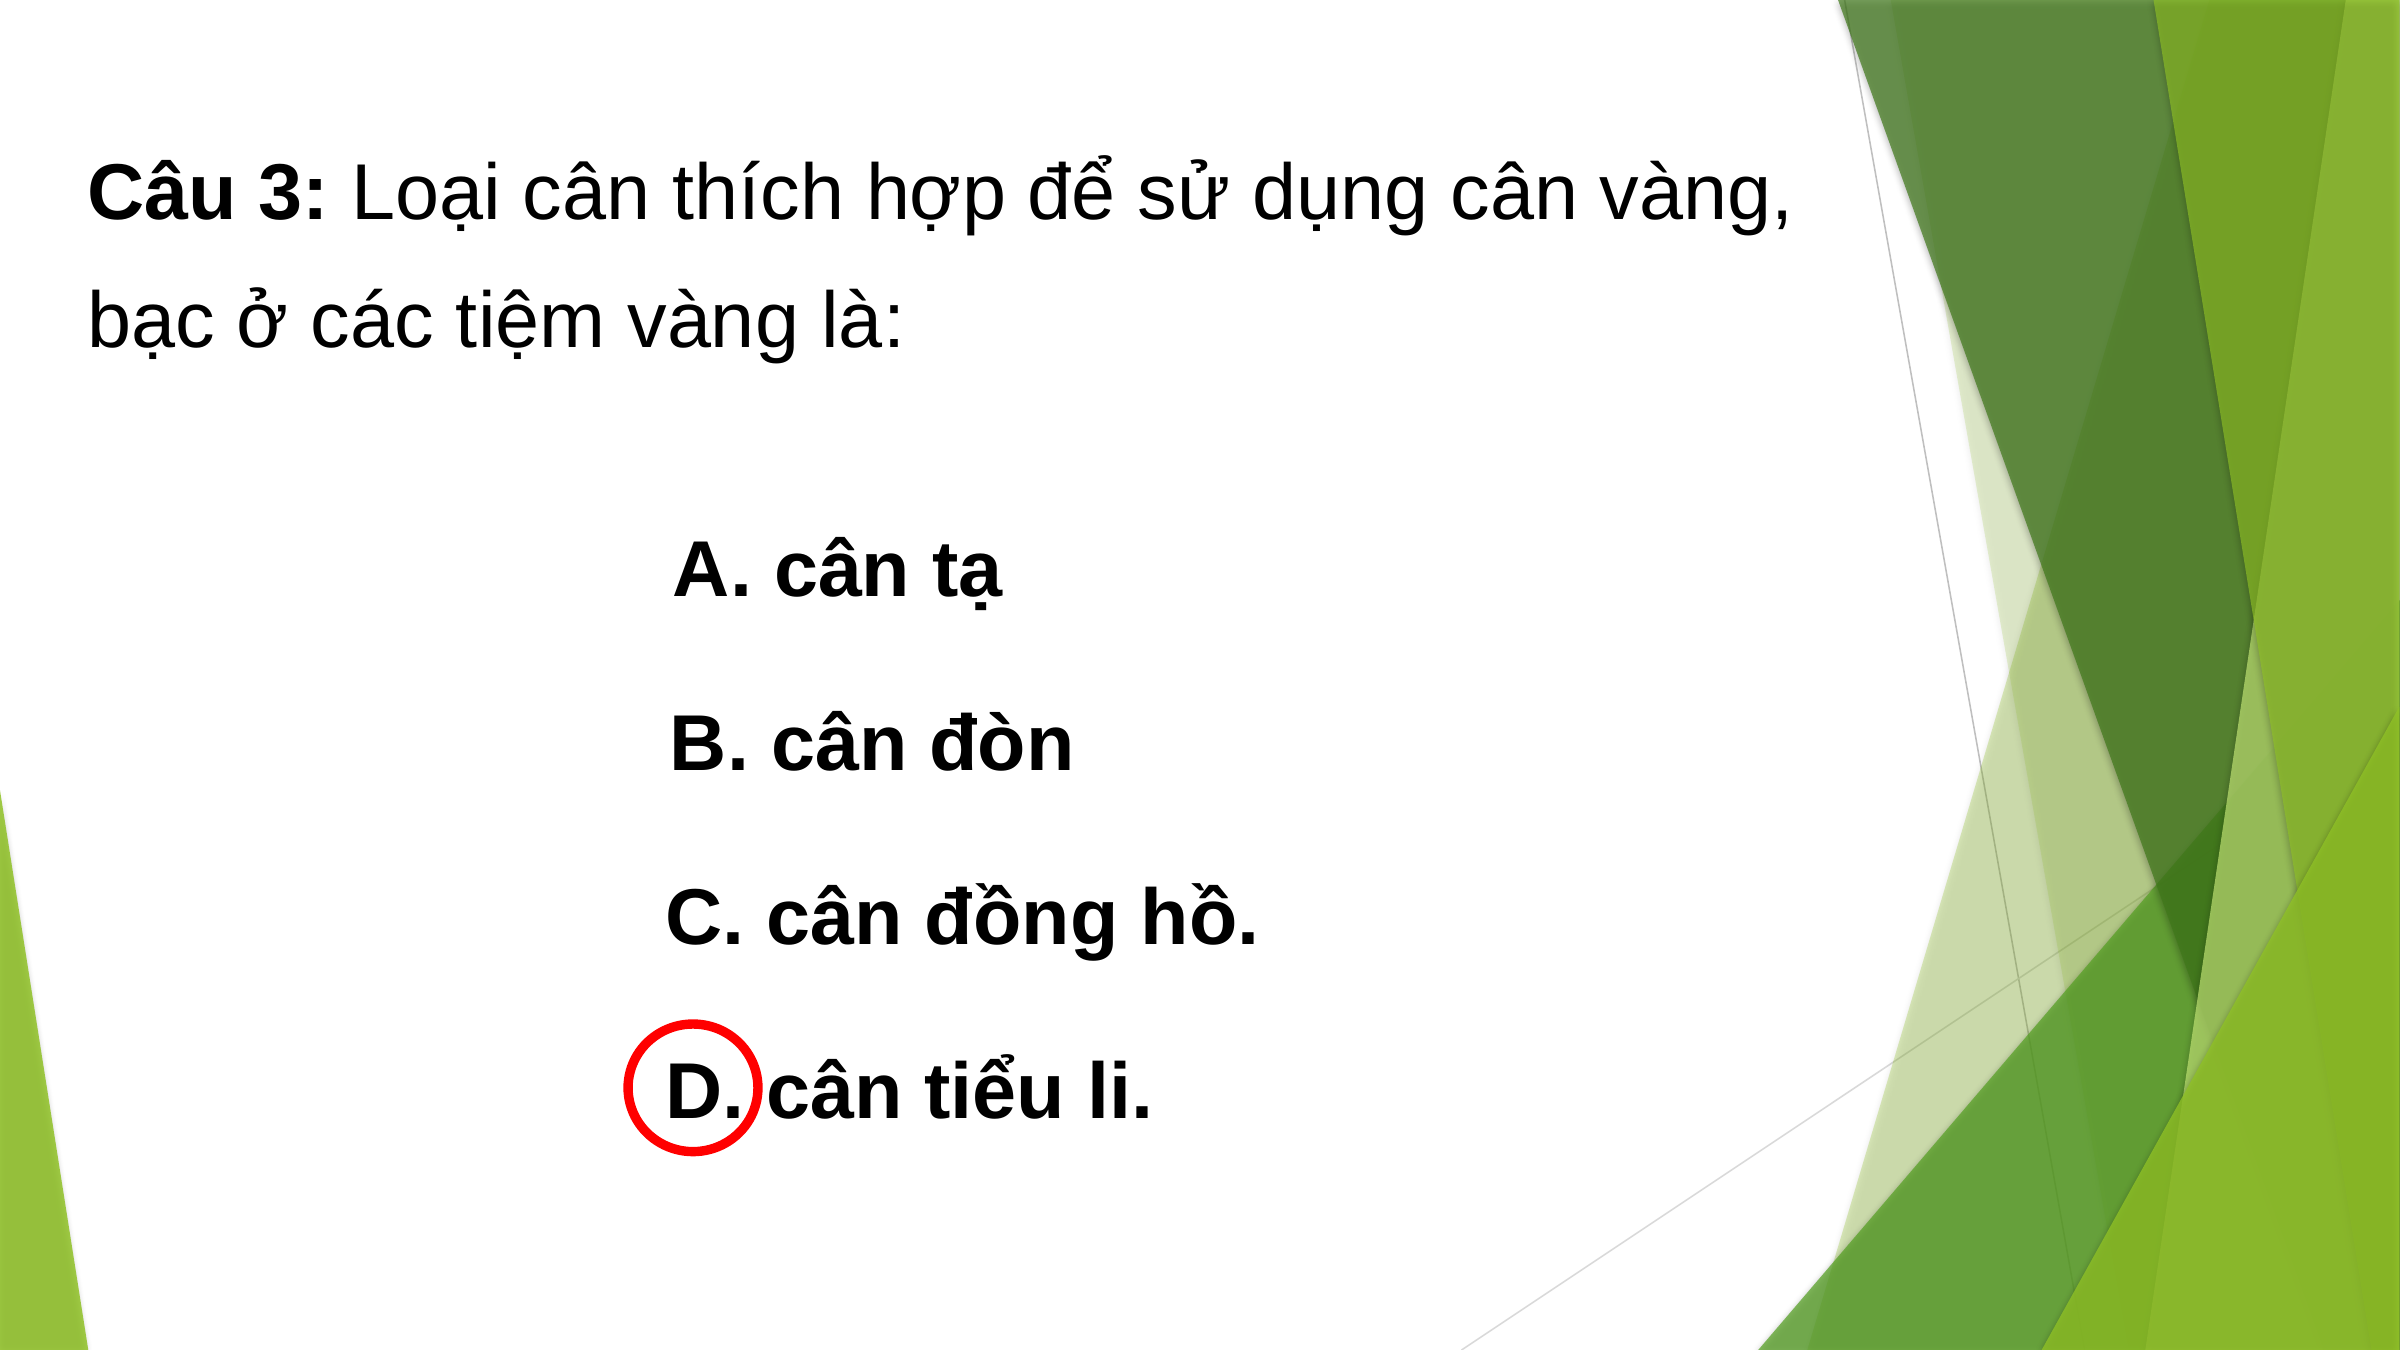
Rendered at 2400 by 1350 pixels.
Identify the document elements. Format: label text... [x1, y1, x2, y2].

text_box [658, 1022, 728, 1032]
text_box C. cân đồng hồ. [650, 858, 1298, 968]
text_box B. cân đòn [655, 683, 1113, 794]
text_box D. cân tiểu li. [650, 1032, 1169, 1143]
text_box [657, 1143, 729, 1154]
text_box Câu 3: Loại cân thích hợp để sử dụng cân vàng, bạc ở các tiệm vàng là: [72, 99, 1927, 371]
text_box A. cân tạ [658, 509, 1041, 620]
text_box [626, 1037, 650, 1138]
